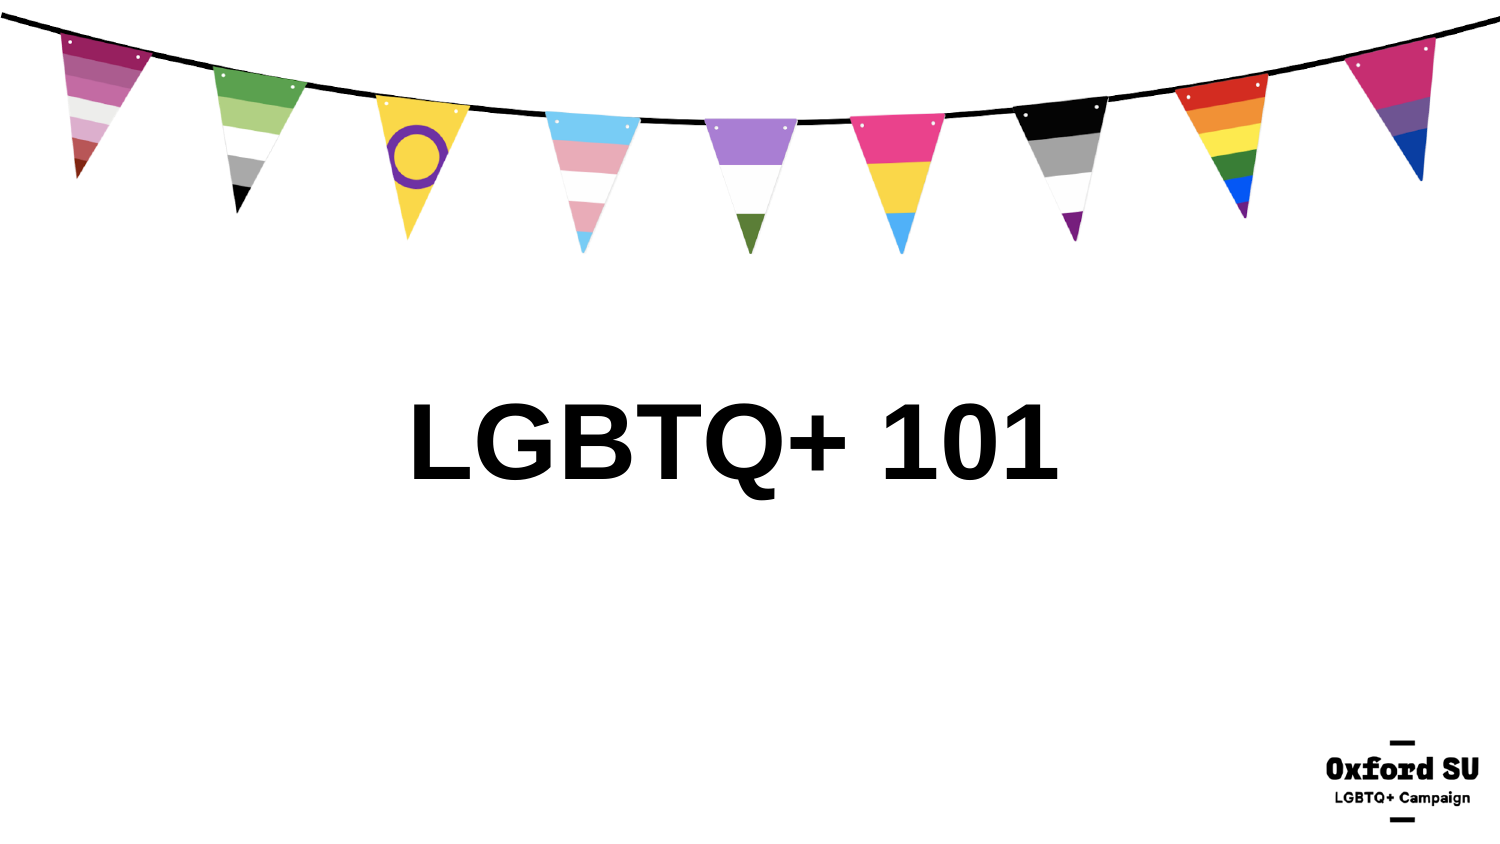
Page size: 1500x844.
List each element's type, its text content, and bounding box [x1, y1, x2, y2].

picture [0, 0, 1500, 270]
picture [1301, 715, 1500, 844]
title LGBTQ+ 101 [34, 279, 1434, 517]
